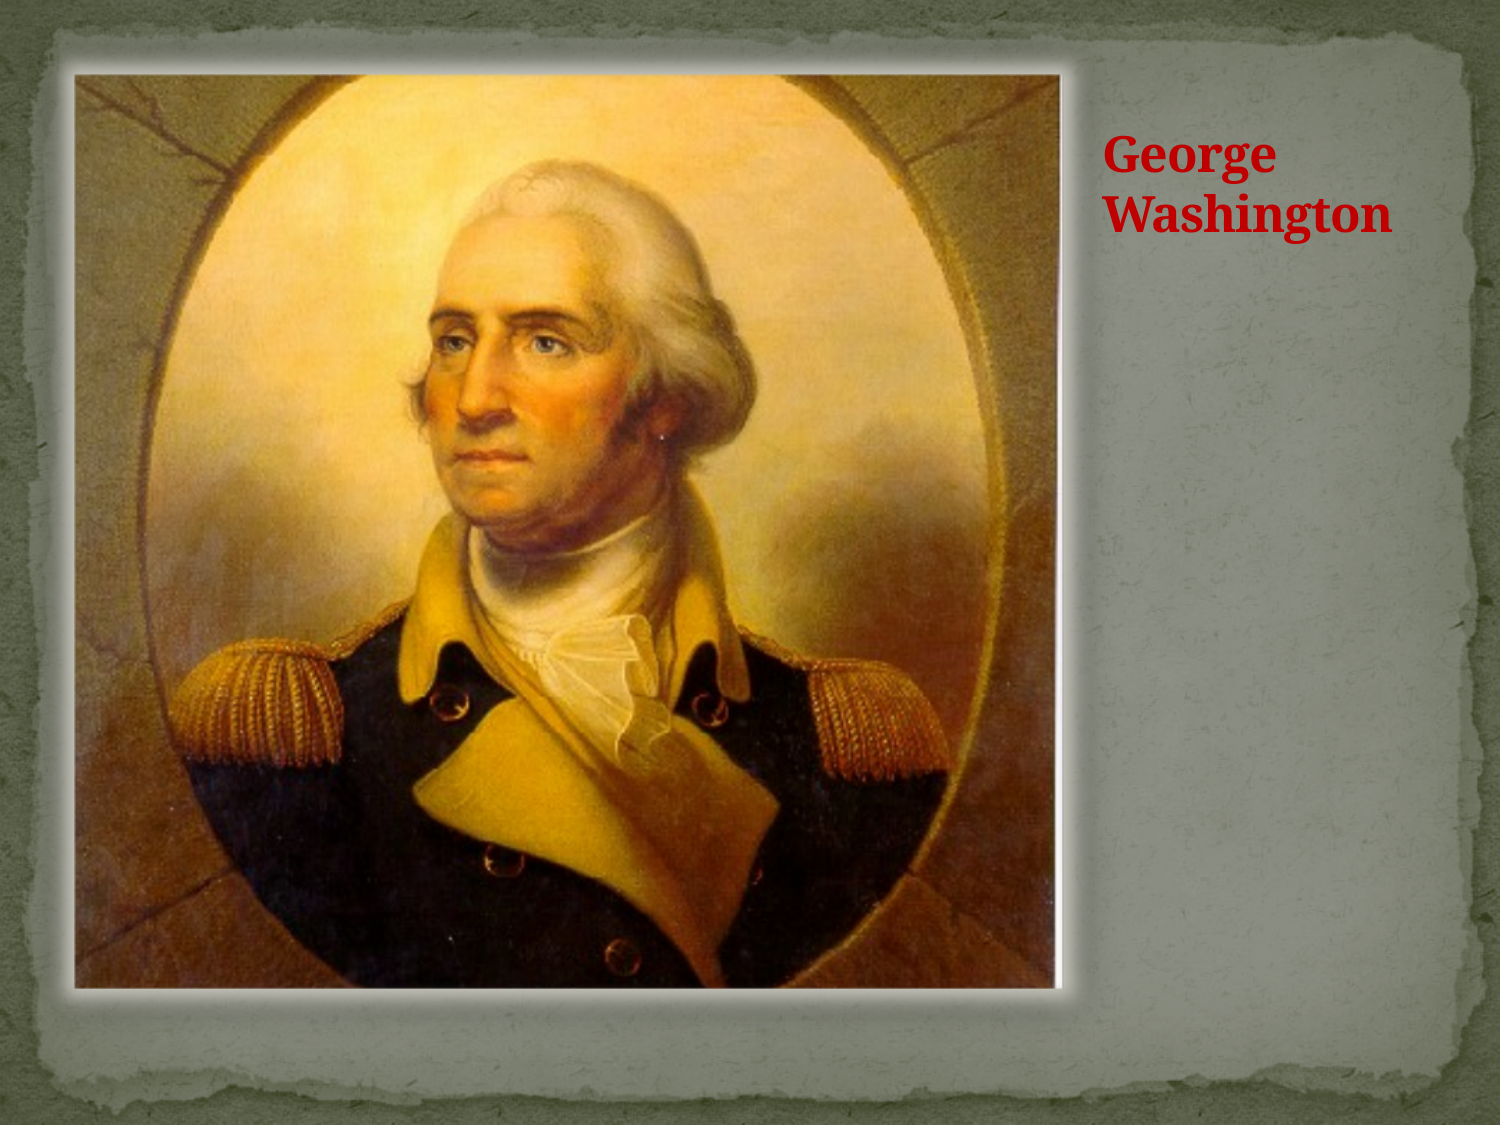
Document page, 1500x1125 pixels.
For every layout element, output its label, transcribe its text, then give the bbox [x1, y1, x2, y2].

title George Washington [1101, 74, 1425, 250]
picture [75, 75, 1062, 988]
